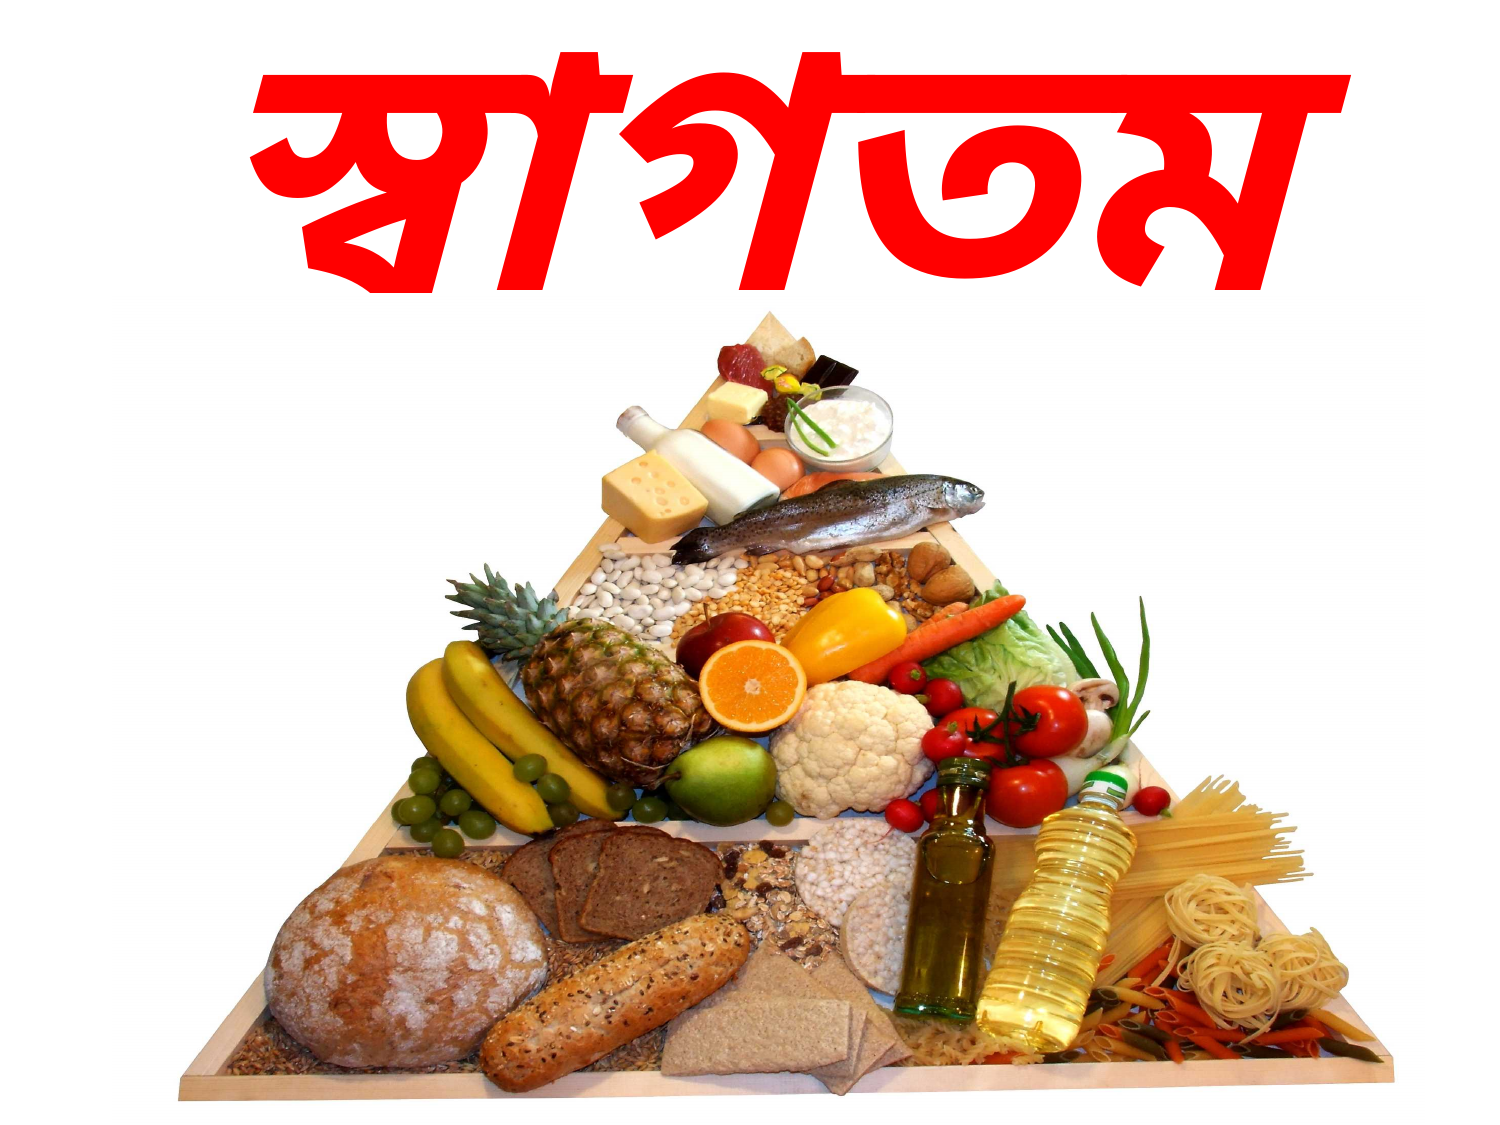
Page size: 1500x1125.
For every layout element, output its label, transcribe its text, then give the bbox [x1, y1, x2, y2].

text_box স্বাগতম [50, 0, 1450, 368]
picture [112, 293, 1426, 1125]
